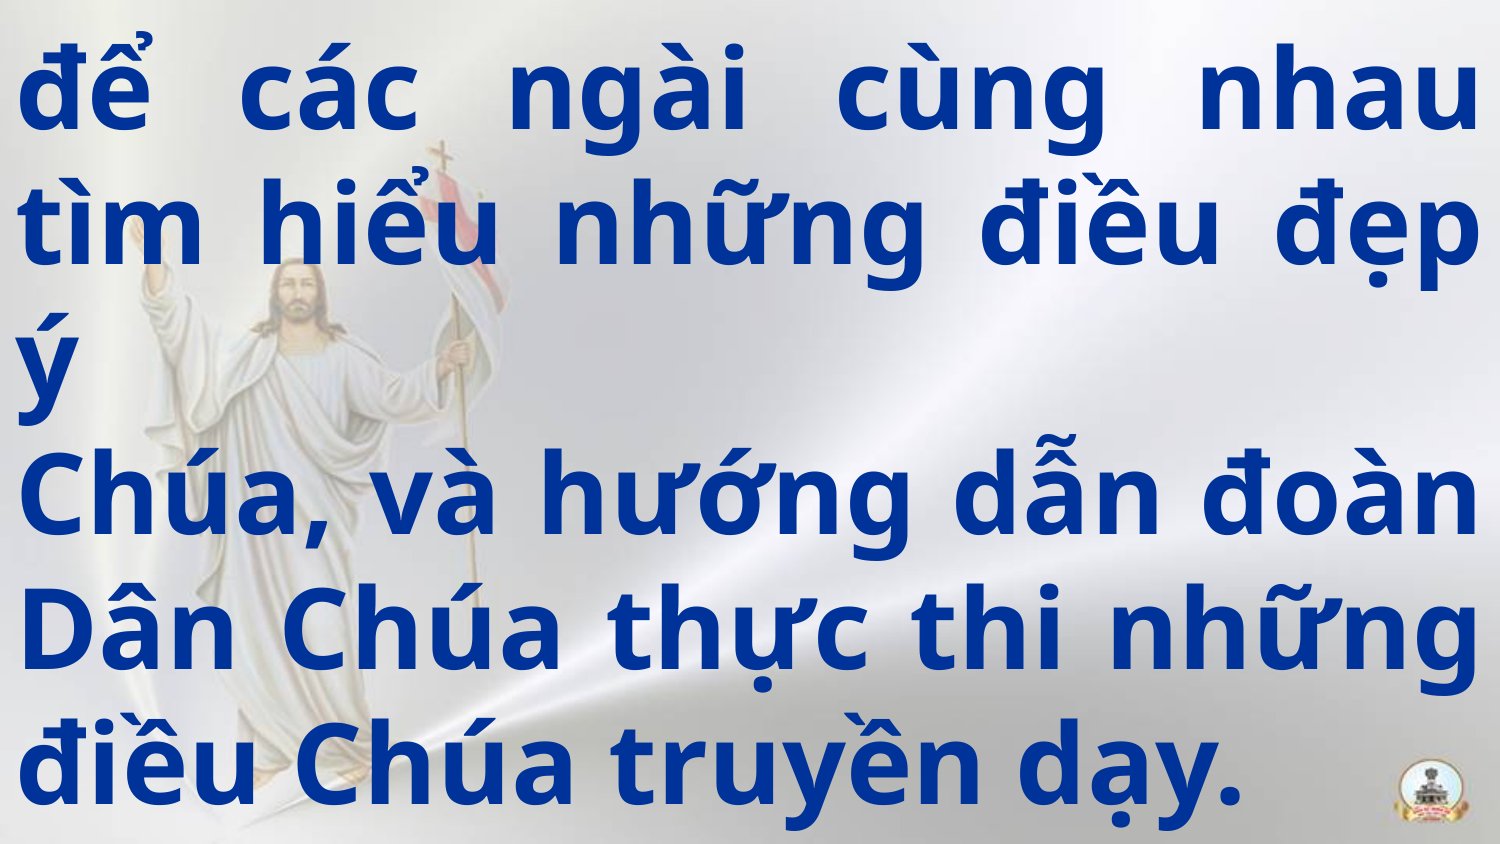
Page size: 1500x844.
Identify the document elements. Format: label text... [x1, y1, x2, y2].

title để các ngài cùng nhau tìm hiểu những điều đẹp ý Chúa, và hướng dẫn đoàn Dân Chúa thực thi những điều Chúa truyền dạy. [0, 0, 1500, 844]
